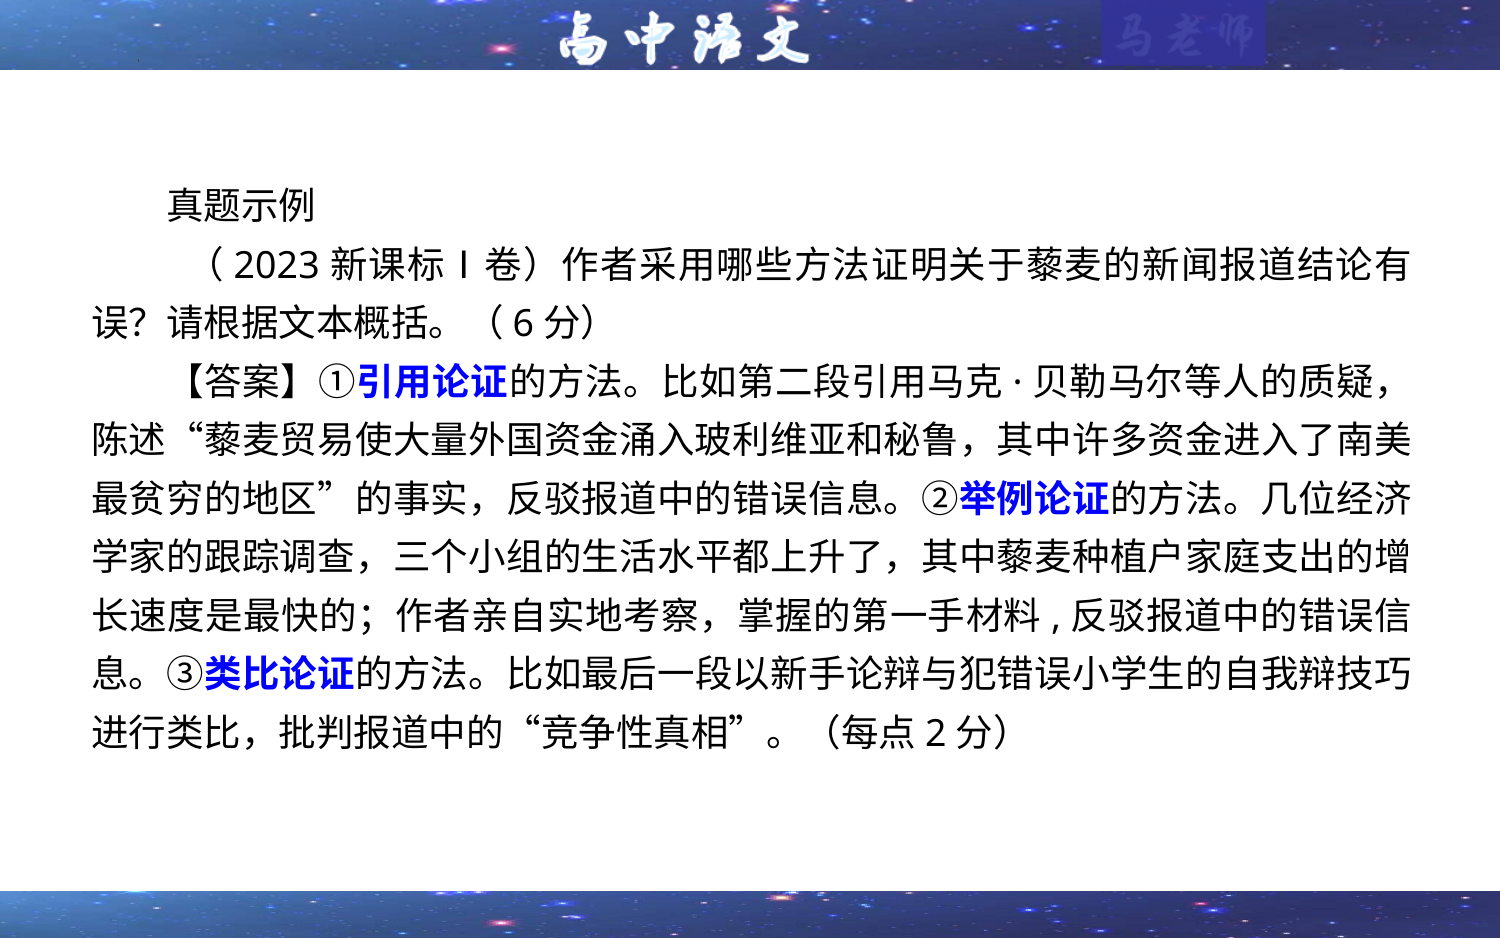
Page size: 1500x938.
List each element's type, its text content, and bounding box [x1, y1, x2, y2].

picture [0, 0, 1500, 70]
text_box [1101, 0, 1266, 66]
list 真题示例 （2023新课标Ⅰ卷）作者采用哪些方法证明关于藜麦的新闻报道结论有误？请根据文本概括。（6分） 【答案】①引用论证的方法。比如第二段引用马克·贝勒马尔等人的质疑，陈述“藜麦贸易使大量外国资金涌入玻利维亚和秘鲁，其中许多资金进入了南美最贫穷的地区”的事实，反驳报道中的错误信息。②举例论证的方法。几位经济学家的跟踪调查，三个小组的生活水平都上升了，其中藜麦种植户家庭支出的增长速度是最快的；作者亲自实地考察，掌握的第一手材料,反驳报道中的错误信息。③类比论证的方法。比如最后一段以新手论辩与犯错误小学生的自我辩技巧进行类比，批判报道中的“竞争性真相”。（每点2分） [76, 161, 1427, 814]
table_cell 2024 [0, 891, 1500, 938]
